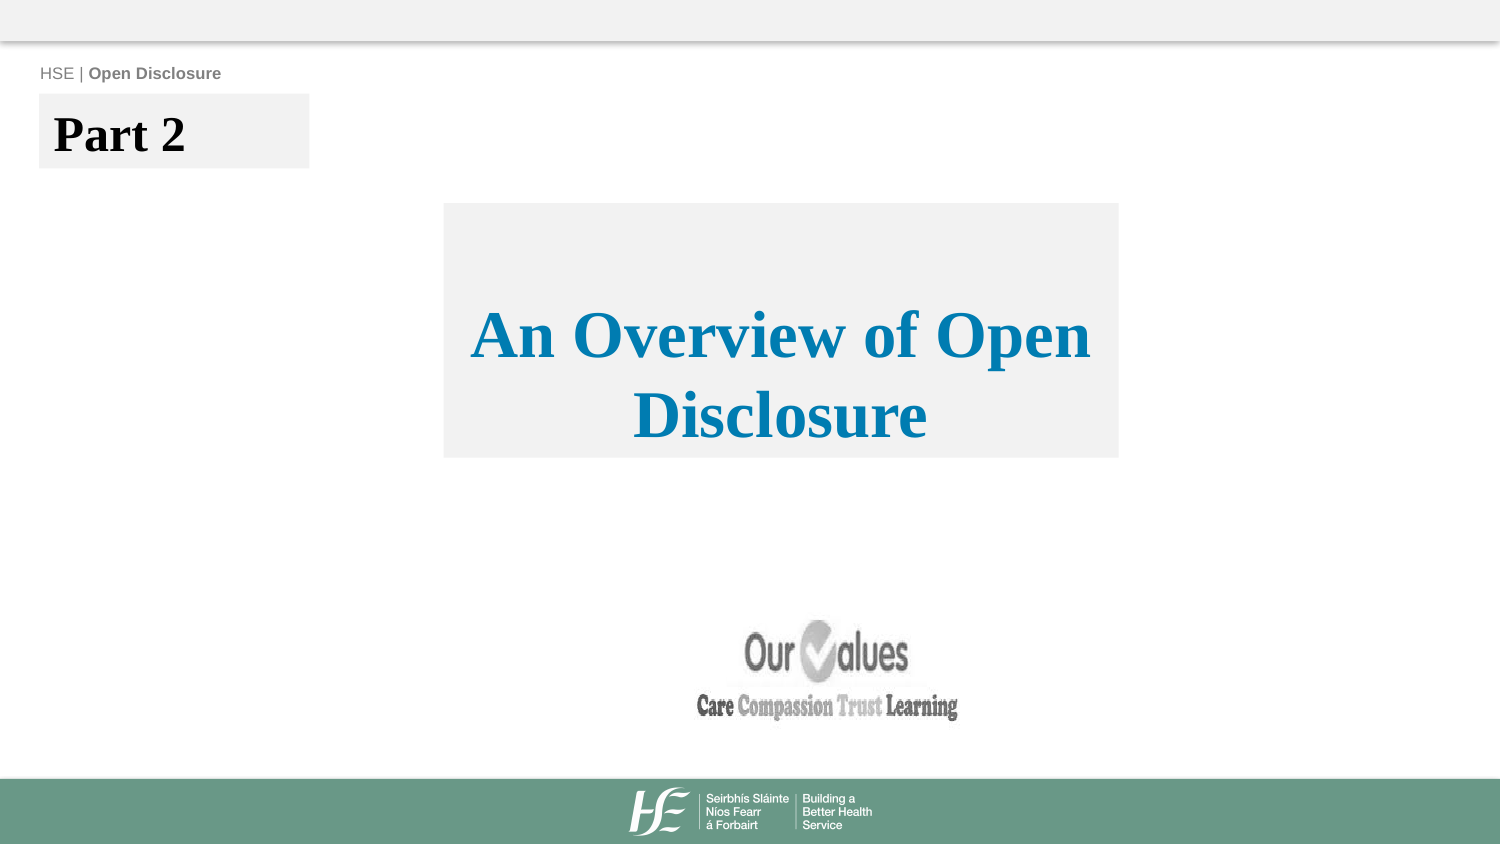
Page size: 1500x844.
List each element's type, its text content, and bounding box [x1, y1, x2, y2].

text_box Part 2 [39, 93, 310, 169]
picture [677, 602, 977, 756]
picture [616, 785, 884, 838]
text_box An Overview of Open Disclosure [443, 203, 1119, 458]
